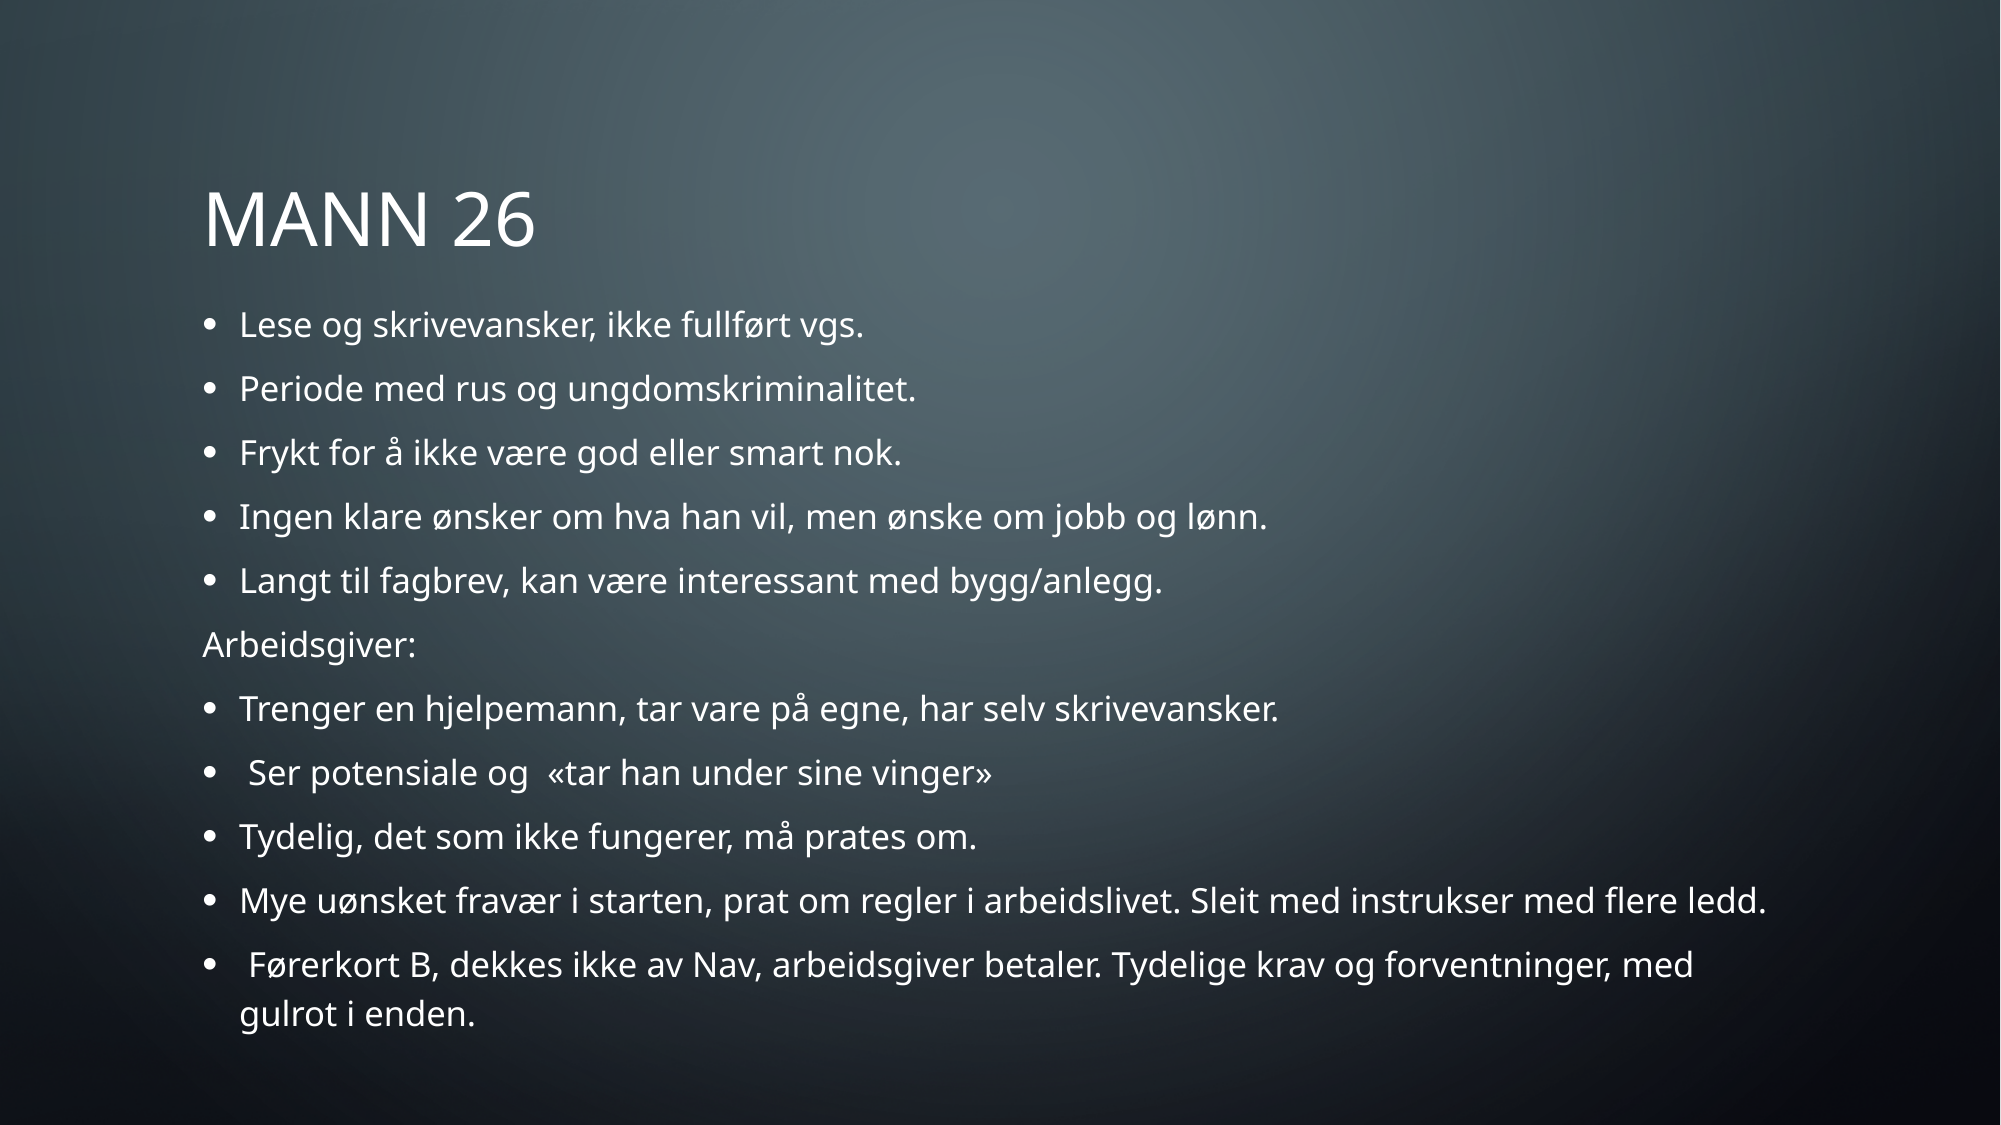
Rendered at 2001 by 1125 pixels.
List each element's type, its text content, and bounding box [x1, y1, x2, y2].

list Lese og skrivevansker, ikke fullført vgs. Periode med rus og ungdomskriminalitet. Frykt for å ikke være god eller smart nok. Ingen klare ønsker om hva han vil, men ønske om jobb og lønn. Langt til fagbrev, kan være interessant med bygg/anlegg. Arbeidsgiver: Trenger en hjelpemann, tar vare på egne, har selv skrivevansker. Ser potensiale og «tar han under sine vinger» Tydelig, det som ikke fungerer, må prates om. Mye uønsket fravær i starten, prat om regler i arbeidslivet. Sleit med instrukser med flere ledd. Førerkort B, dekkes ikke av Nav, arbeidsgiver betaler. Tydelige krav og forventninger, med gulrot i enden. [187, 287, 1813, 1058]
title Mann 26 [187, 101, 1813, 287]
